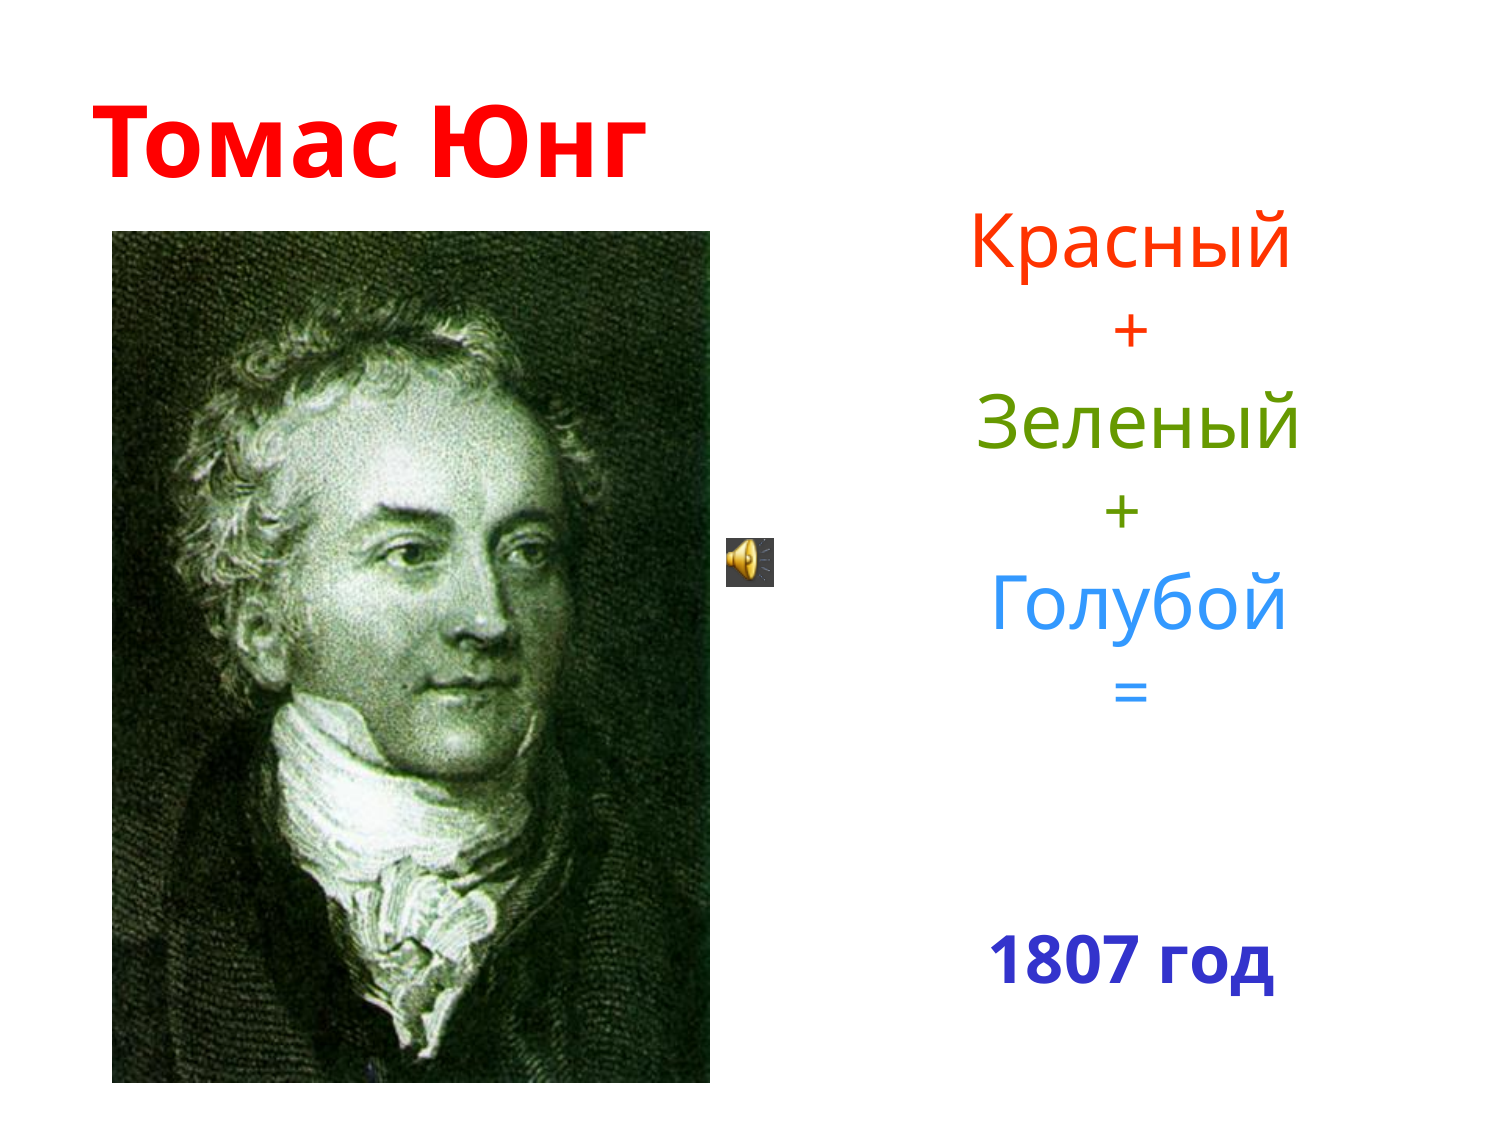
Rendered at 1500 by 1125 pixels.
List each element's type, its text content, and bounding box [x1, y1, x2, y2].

list Красный + Зеленый + Голубой = Белый свет 1807 год [849, 99, 1413, 1025]
picture [111, 231, 710, 1083]
picture [724, 537, 776, 588]
title Томас Юнг [76, 0, 840, 275]
